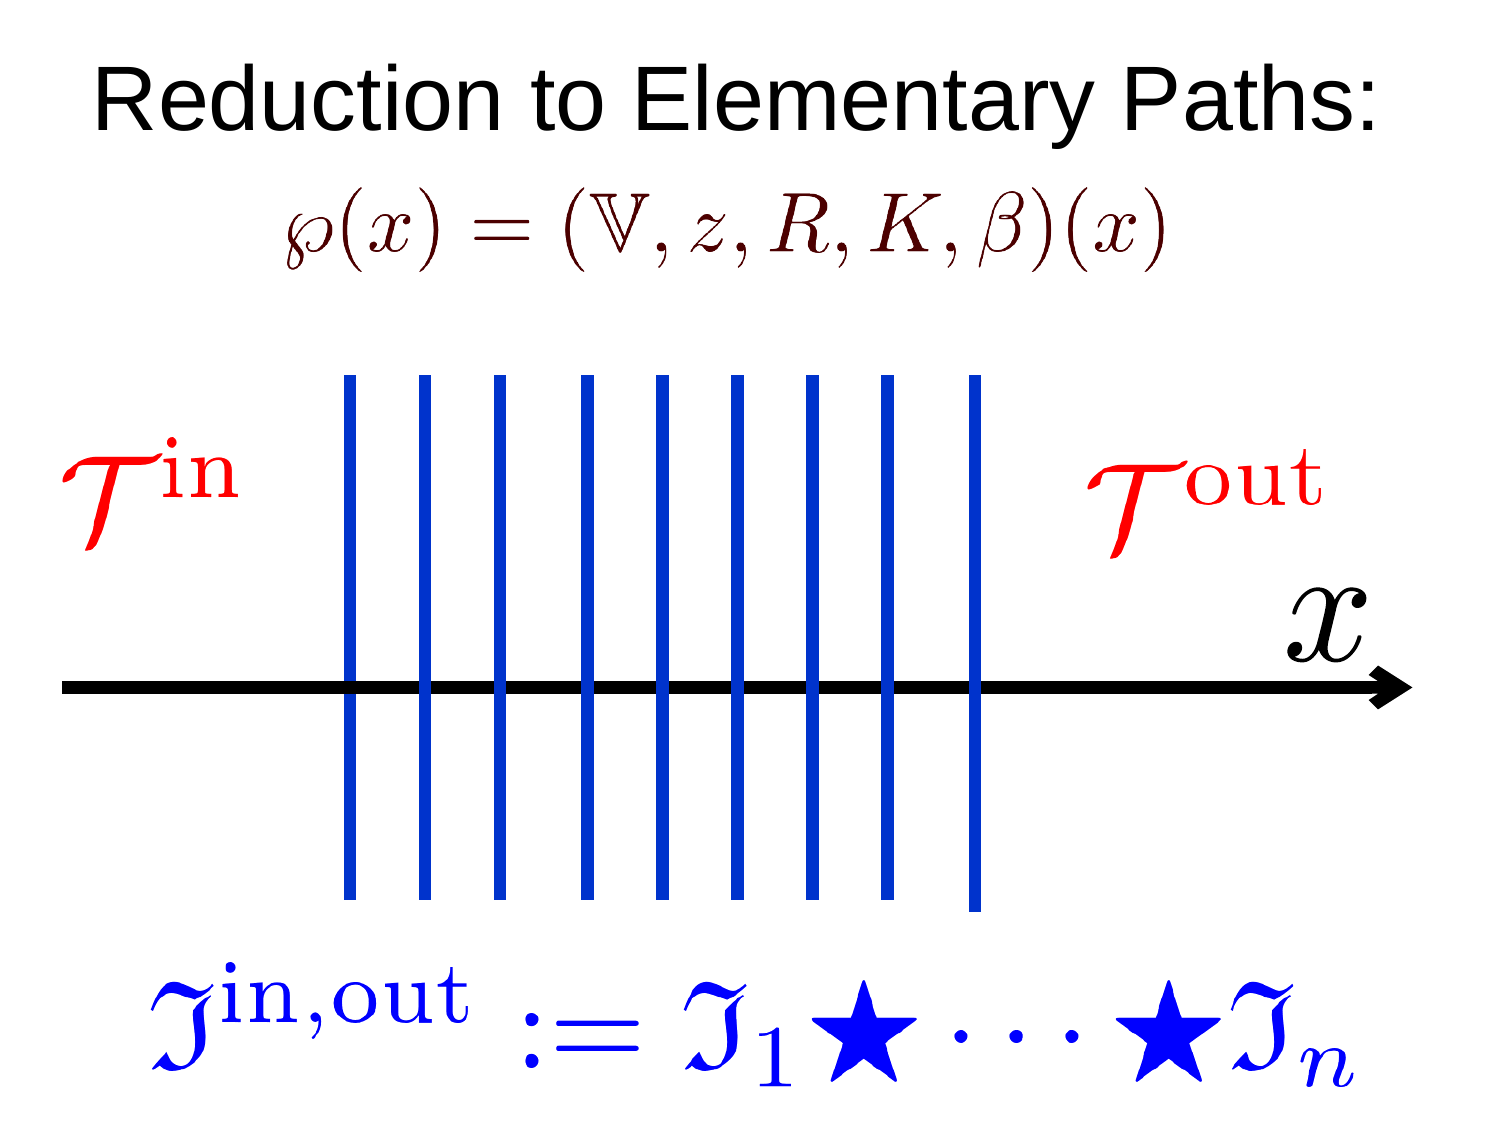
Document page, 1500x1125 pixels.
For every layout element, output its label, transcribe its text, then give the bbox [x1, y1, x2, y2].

text_box [1287, 587, 1367, 663]
picture [1087, 449, 1322, 559]
picture [287, 187, 1164, 272]
picture [149, 962, 1354, 1087]
title Reduction to Elementary Paths: [0, 0, 1500, 188]
picture [62, 437, 239, 552]
